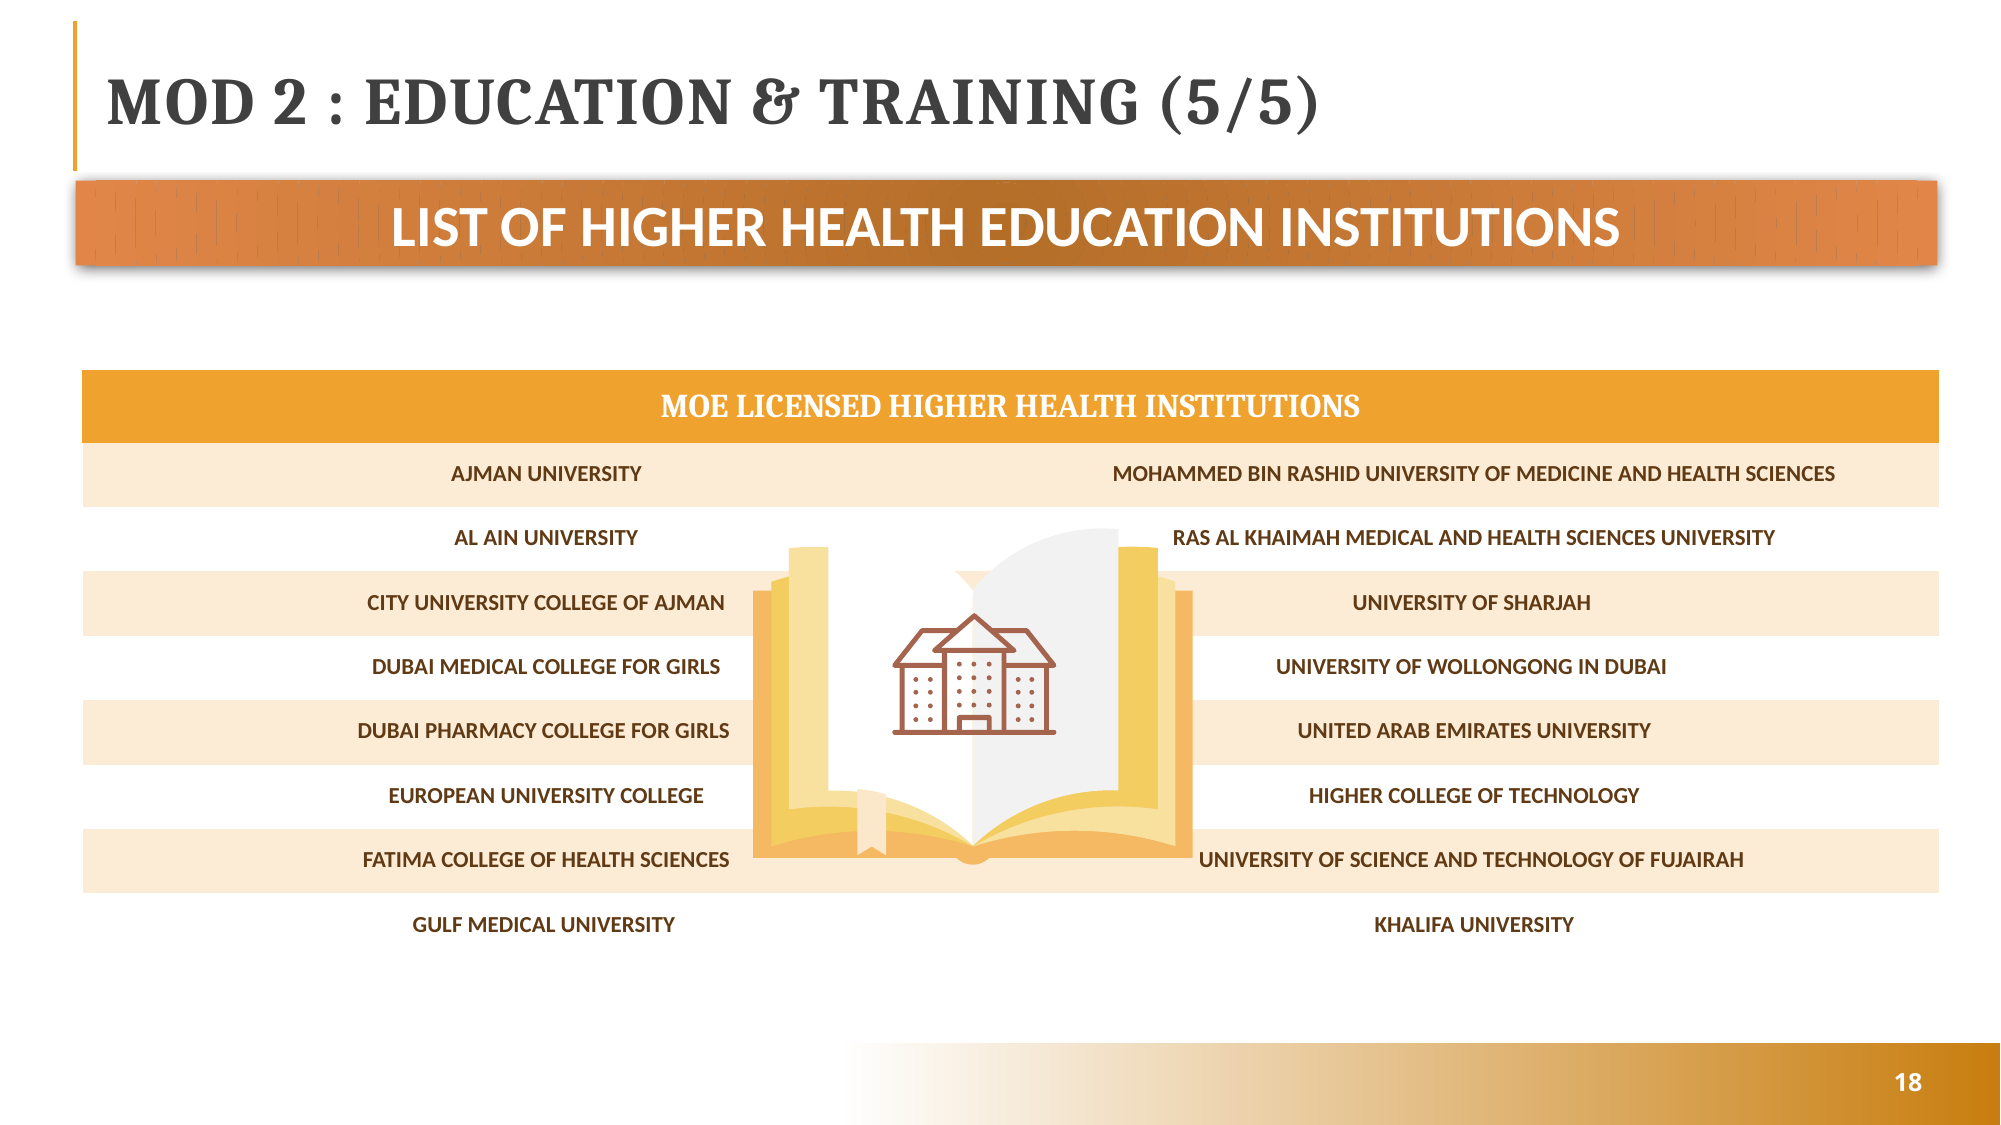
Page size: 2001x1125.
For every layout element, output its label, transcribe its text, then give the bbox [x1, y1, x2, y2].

table_cell RAS AL KHAIMAH MEDICAL AND HEALTH SCIENCES UNIVERSITY [1011, 507, 1939, 571]
table_cell GULF MEDICAL UNIVERSITY [83, 893, 1011, 958]
table_cell DUBAI PHARMACY COLLEGE FOR GIRLS [83, 700, 746, 765]
table_cell UNITED ARAB EMIRATES UNIVERSITY [1199, 700, 1939, 765]
text_box LIST OF HIGHER HEALTH EDUCATION INSTITUTIONS [75, 180, 1938, 266]
table_cell DUBAI MEDICAL COLLEGE FOR GIRLS [83, 636, 746, 700]
table_cell MOHAMMED BIN RASHID UNIVERSITY OF MEDICINE AND HEALTH SCIENCES [1011, 443, 1939, 507]
table_cell UNIVERSITY OF SCIENCE AND TECHNOLOGY OF FUJAIRAH [1011, 829, 1939, 893]
slide_number 18 [1777, 1061, 1938, 1107]
table_header MOE LICENSED HIGHER HEALTH INSTITUTIONS [83, 371, 1938, 443]
table_cell UNIVERSITY OF WOLLONGONG IN DUBAI [1199, 636, 1939, 700]
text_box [752, 528, 1193, 865]
table_cell FATIMA COLLEGE OF HEALTH SCIENCES [83, 829, 1011, 893]
title MOD 2 : EDUCATION & TRAINING (5/5) [91, 42, 1938, 169]
table_cell AL AIN UNIVERSITY [83, 507, 1011, 571]
table_cell AJMAN UNIVERSITY [83, 443, 1011, 507]
table_cell HIGHER COLLEGE OF TECHNOLOGY [1199, 765, 1939, 829]
table_cell KHALIFA UNIVERSITY [1011, 893, 1939, 958]
table_cell CITY UNIVERSITY COLLEGE OF AJMAN [83, 571, 746, 636]
table_cell UNIVERSITY OF SHARJAH [1199, 571, 1939, 636]
table_cell EUROPEAN UNIVERSITY COLLEGE [83, 765, 746, 829]
